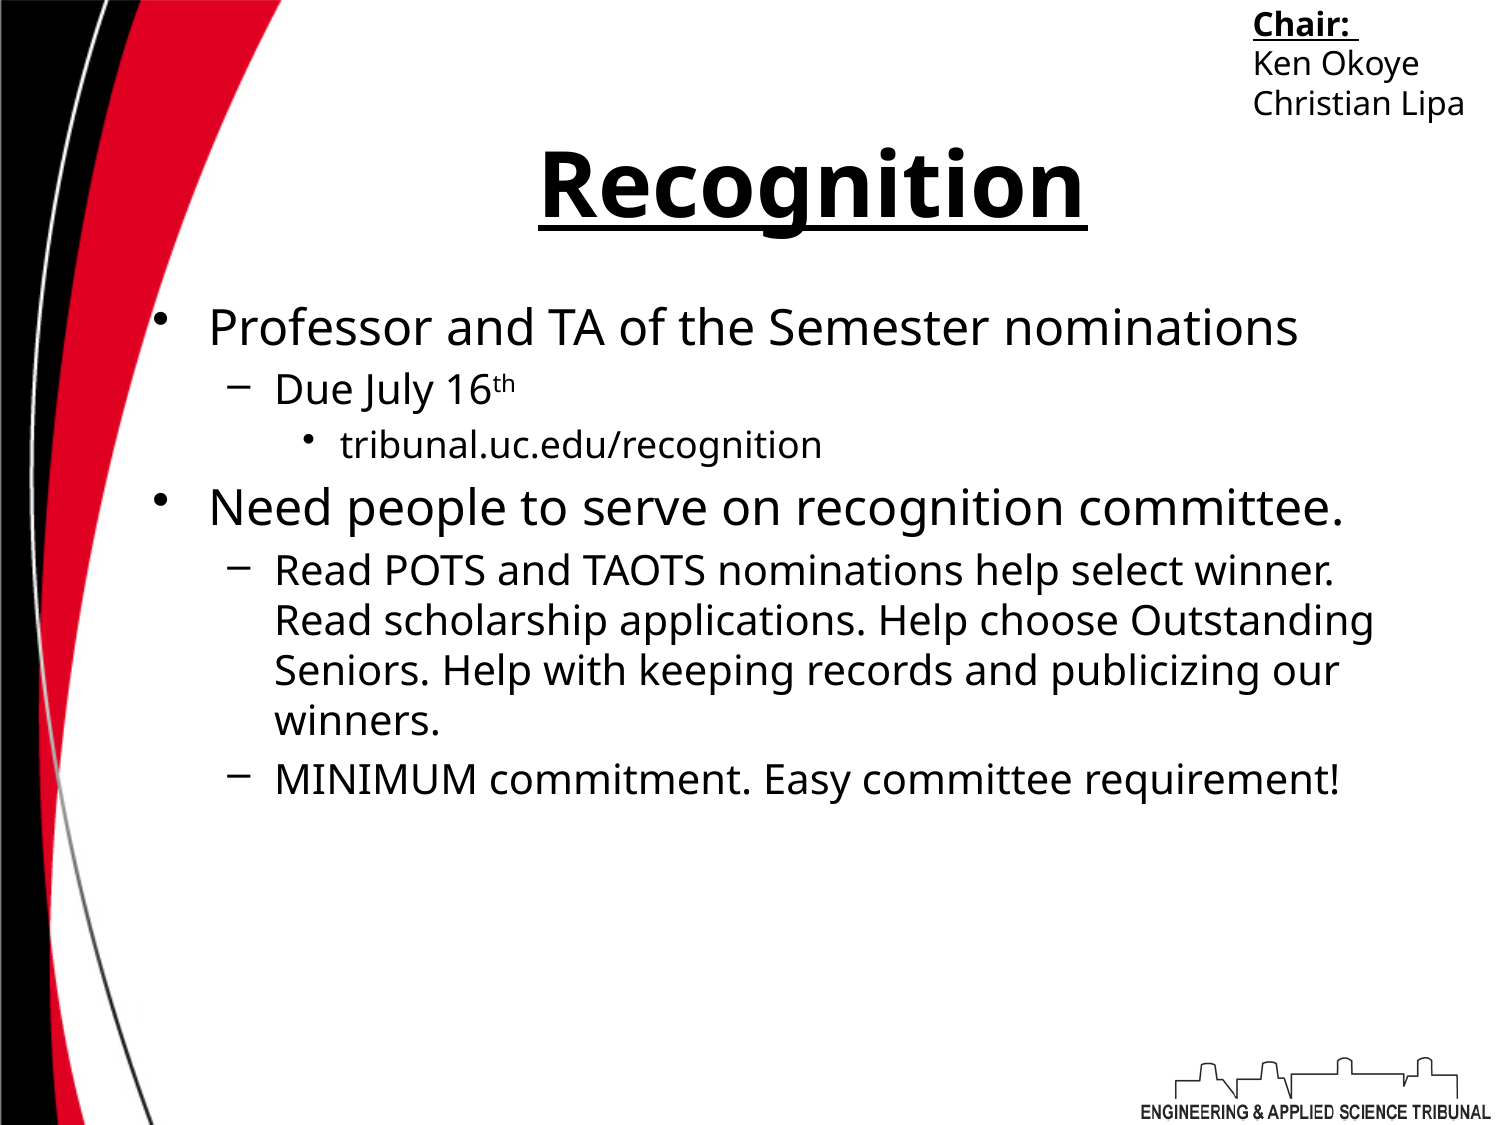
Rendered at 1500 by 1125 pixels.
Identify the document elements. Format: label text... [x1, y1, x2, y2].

picture [1137, 1057, 1495, 1121]
picture [0, 0, 422, 1125]
title Recognition [150, 75, 1475, 288]
list Professor and TA of the Semester nominations Due July 16th tribunal.uc.edu/recognition Need people to serve on recognition committee. Read POTS and TAOTS nominations help select winner. Read scholarship applications. Help choose Outstanding Seniors. Help with keeping records and publicizing our winners. MINIMUM commitment. Easy committee requirement! [137, 287, 1400, 988]
text_box Chair: Ken Okoye Christian Lipa [1237, 0, 1500, 125]
